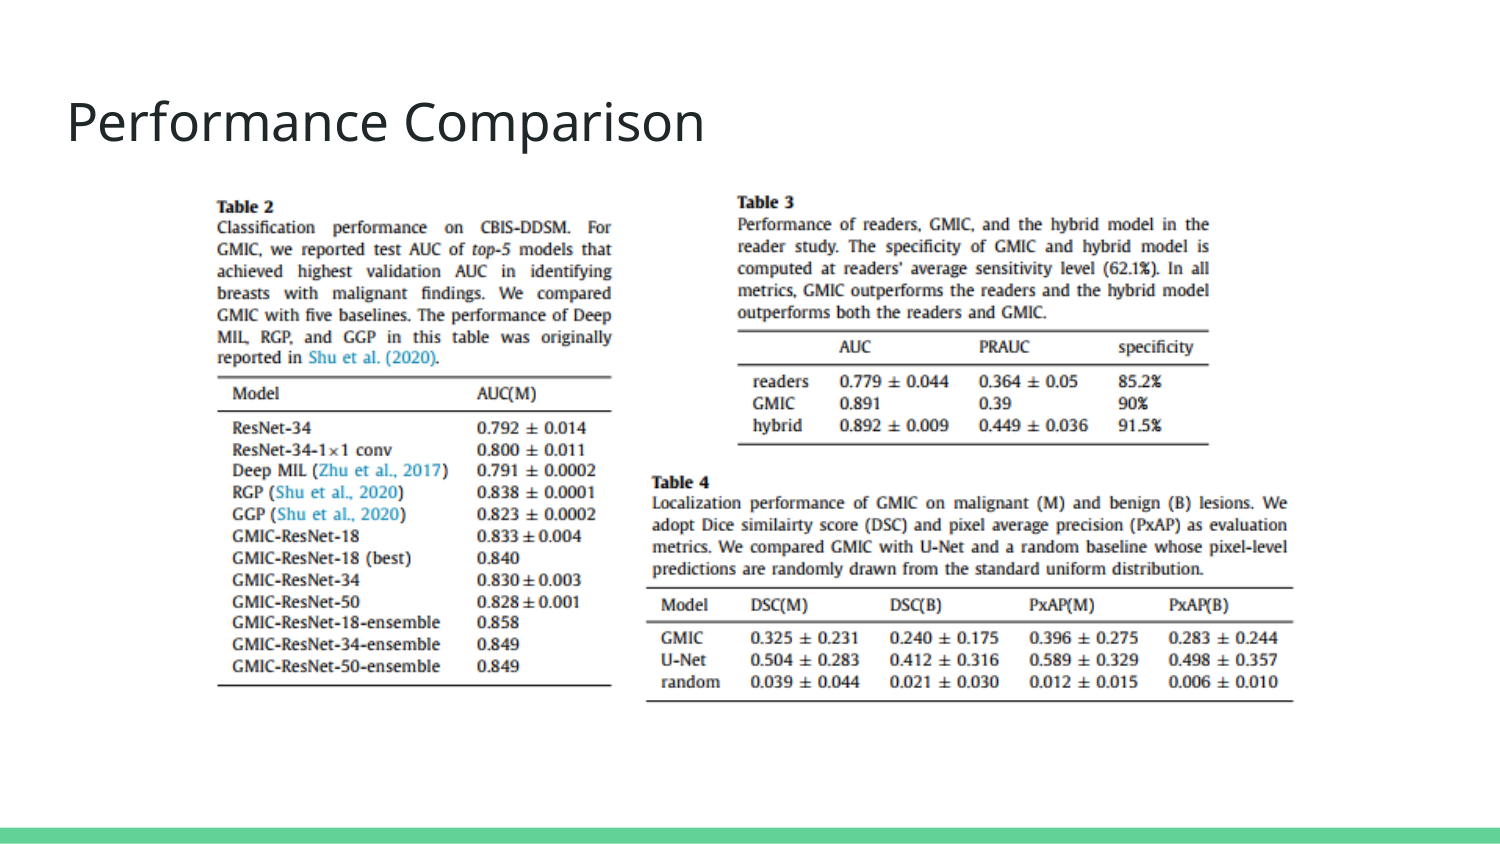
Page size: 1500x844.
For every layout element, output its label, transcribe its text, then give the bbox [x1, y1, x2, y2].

picture [207, 188, 622, 699]
picture [642, 465, 1300, 710]
title Performance Comparison [51, 72, 1449, 167]
picture [730, 188, 1212, 452]
